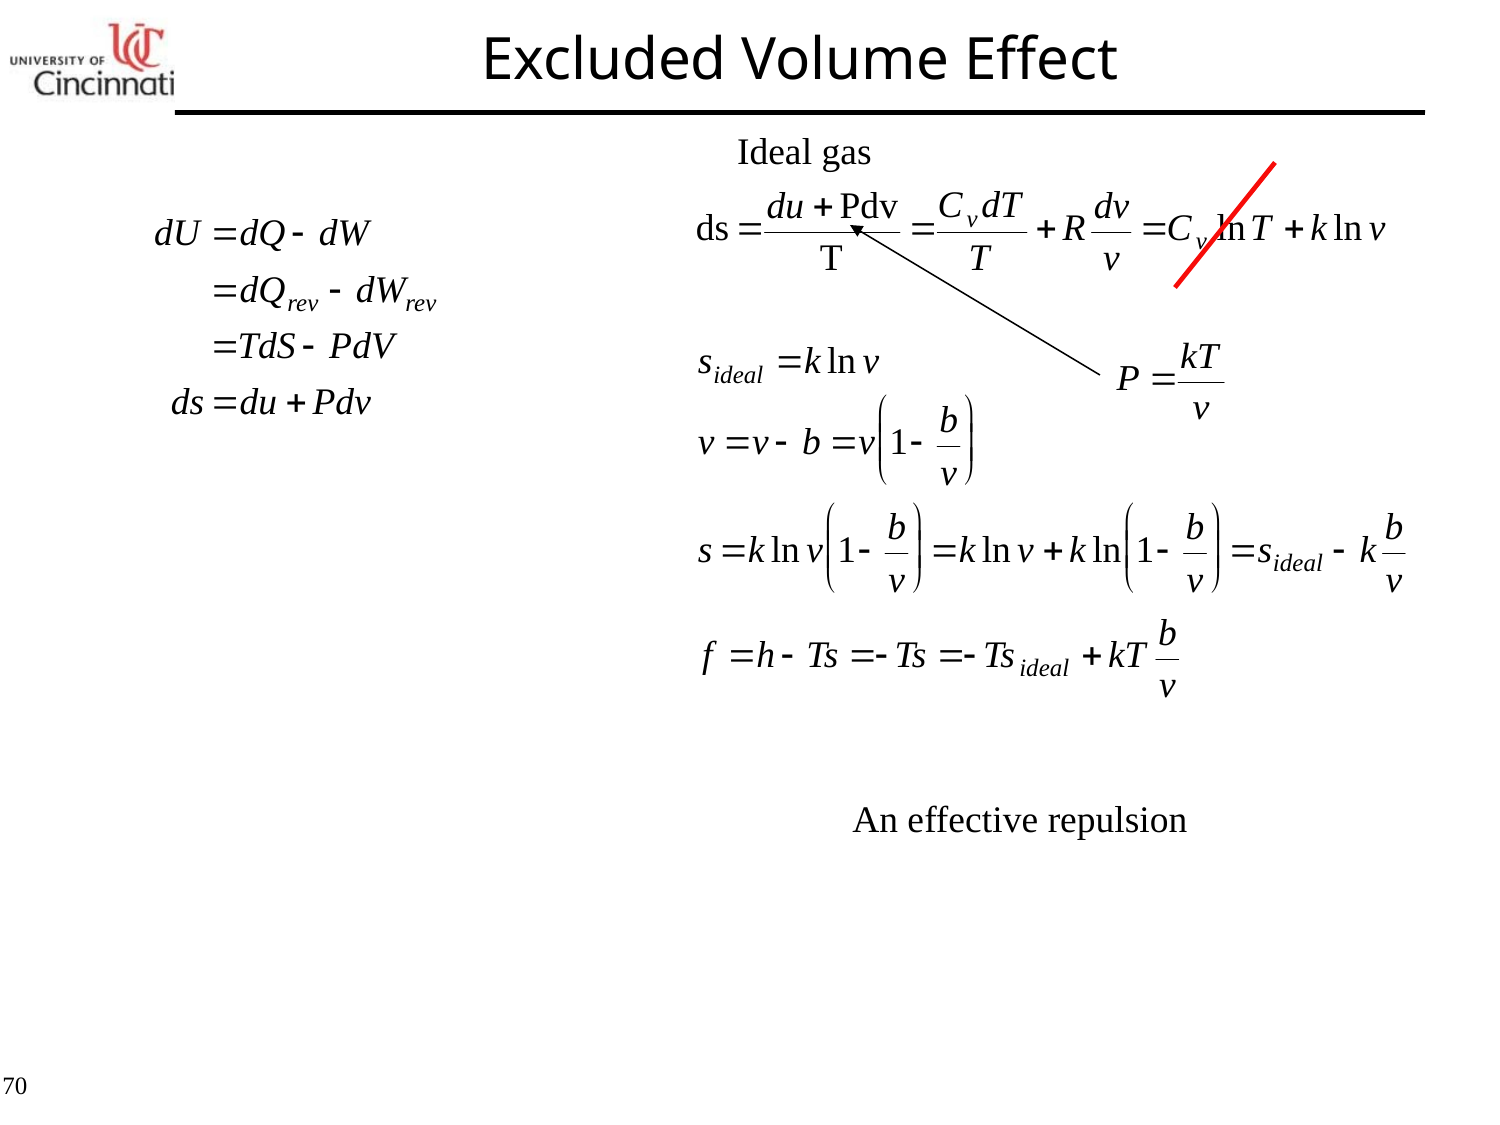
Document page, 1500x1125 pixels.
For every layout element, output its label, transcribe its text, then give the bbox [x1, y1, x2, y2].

text_box An effective repulsion [837, 787, 1203, 848]
picture [0, 0, 175, 126]
text_box Ideal gas [722, 120, 887, 180]
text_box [693, 187, 1409, 701]
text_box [149, 216, 444, 417]
title Excluded Volume Effect [162, 24, 1438, 88]
